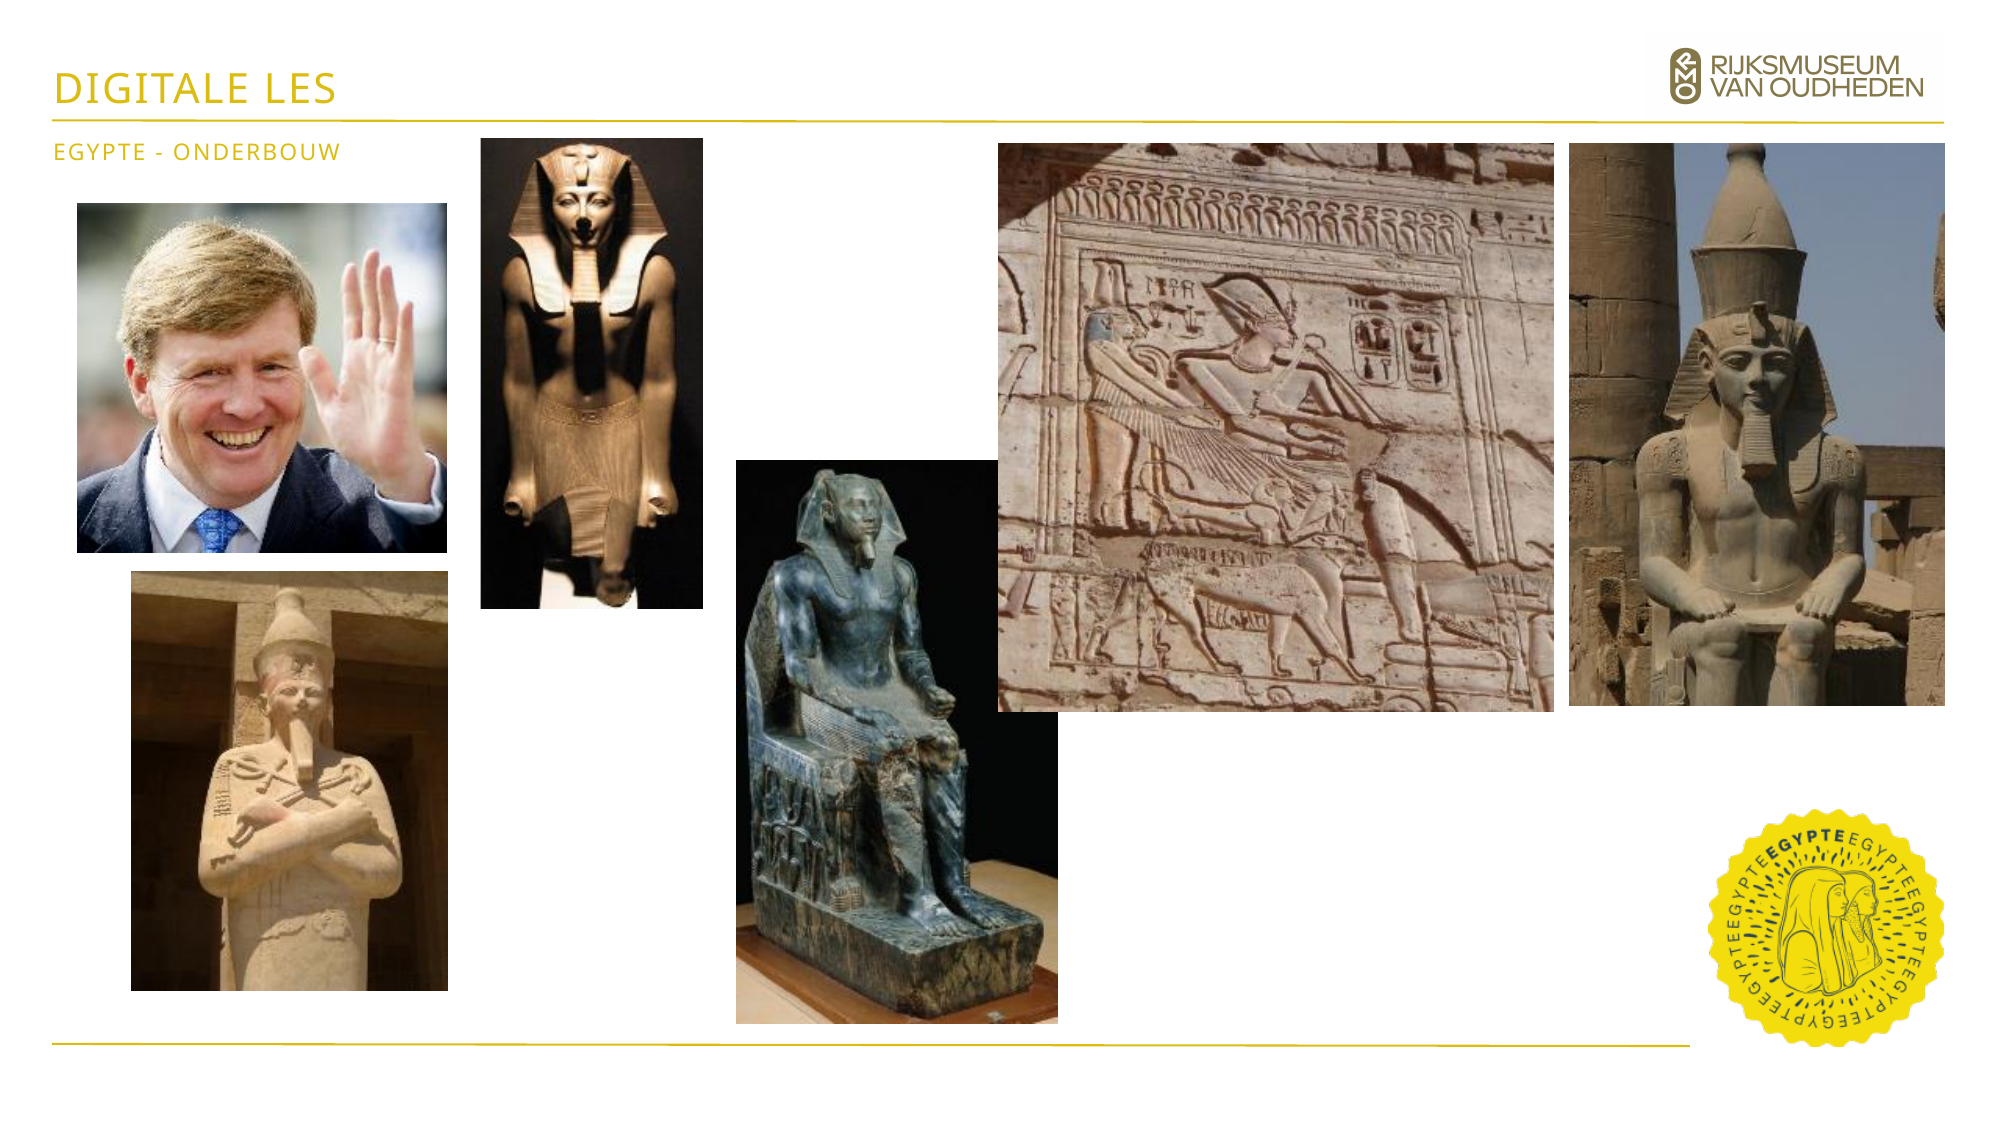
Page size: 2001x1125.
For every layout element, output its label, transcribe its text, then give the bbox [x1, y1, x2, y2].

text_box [51, 1043, 1690, 1047]
picture [480, 138, 704, 609]
text_box DIGITALE LES [38, 54, 735, 120]
picture [1707, 809, 1945, 1047]
picture [1645, 31, 1945, 121]
picture [77, 203, 448, 554]
picture [1569, 143, 1945, 707]
picture [131, 570, 448, 991]
text_box EGYPTE - ONDERBOUW [38, 130, 972, 173]
picture [736, 143, 1554, 1024]
